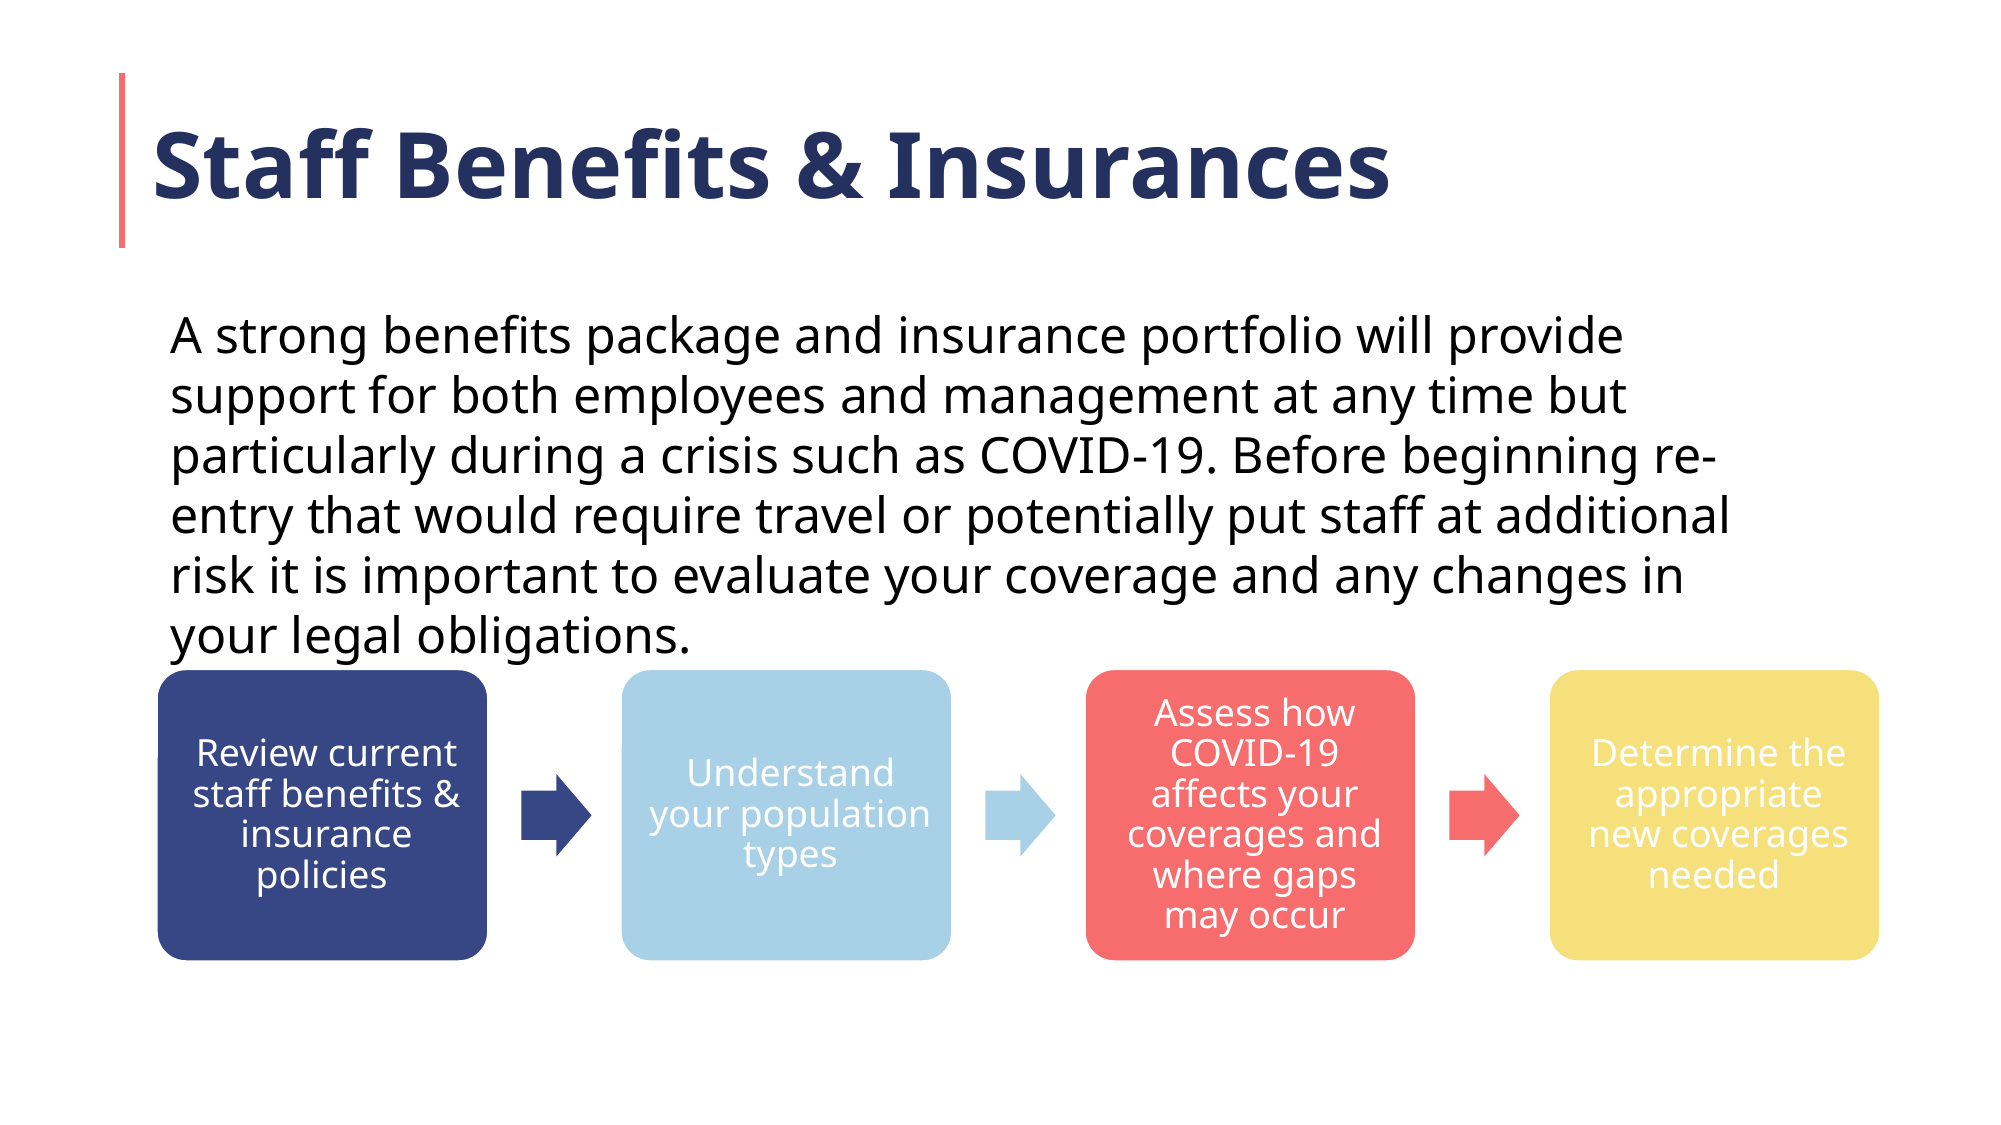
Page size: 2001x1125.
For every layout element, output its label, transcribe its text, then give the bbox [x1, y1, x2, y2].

title Staff Benefits & Insurances [137, 59, 1863, 278]
text_box A strong benefits package and insurance portfolio will provide support for both employees and management at any time but particularly during a crisis such as COVID-19. Before beginning re-entry that would require travel or potentially put staff at additional risk it is important to evaluate your coverage and any changes in your legal obligations. [155, 296, 1814, 481]
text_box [155, 481, 1881, 1125]
